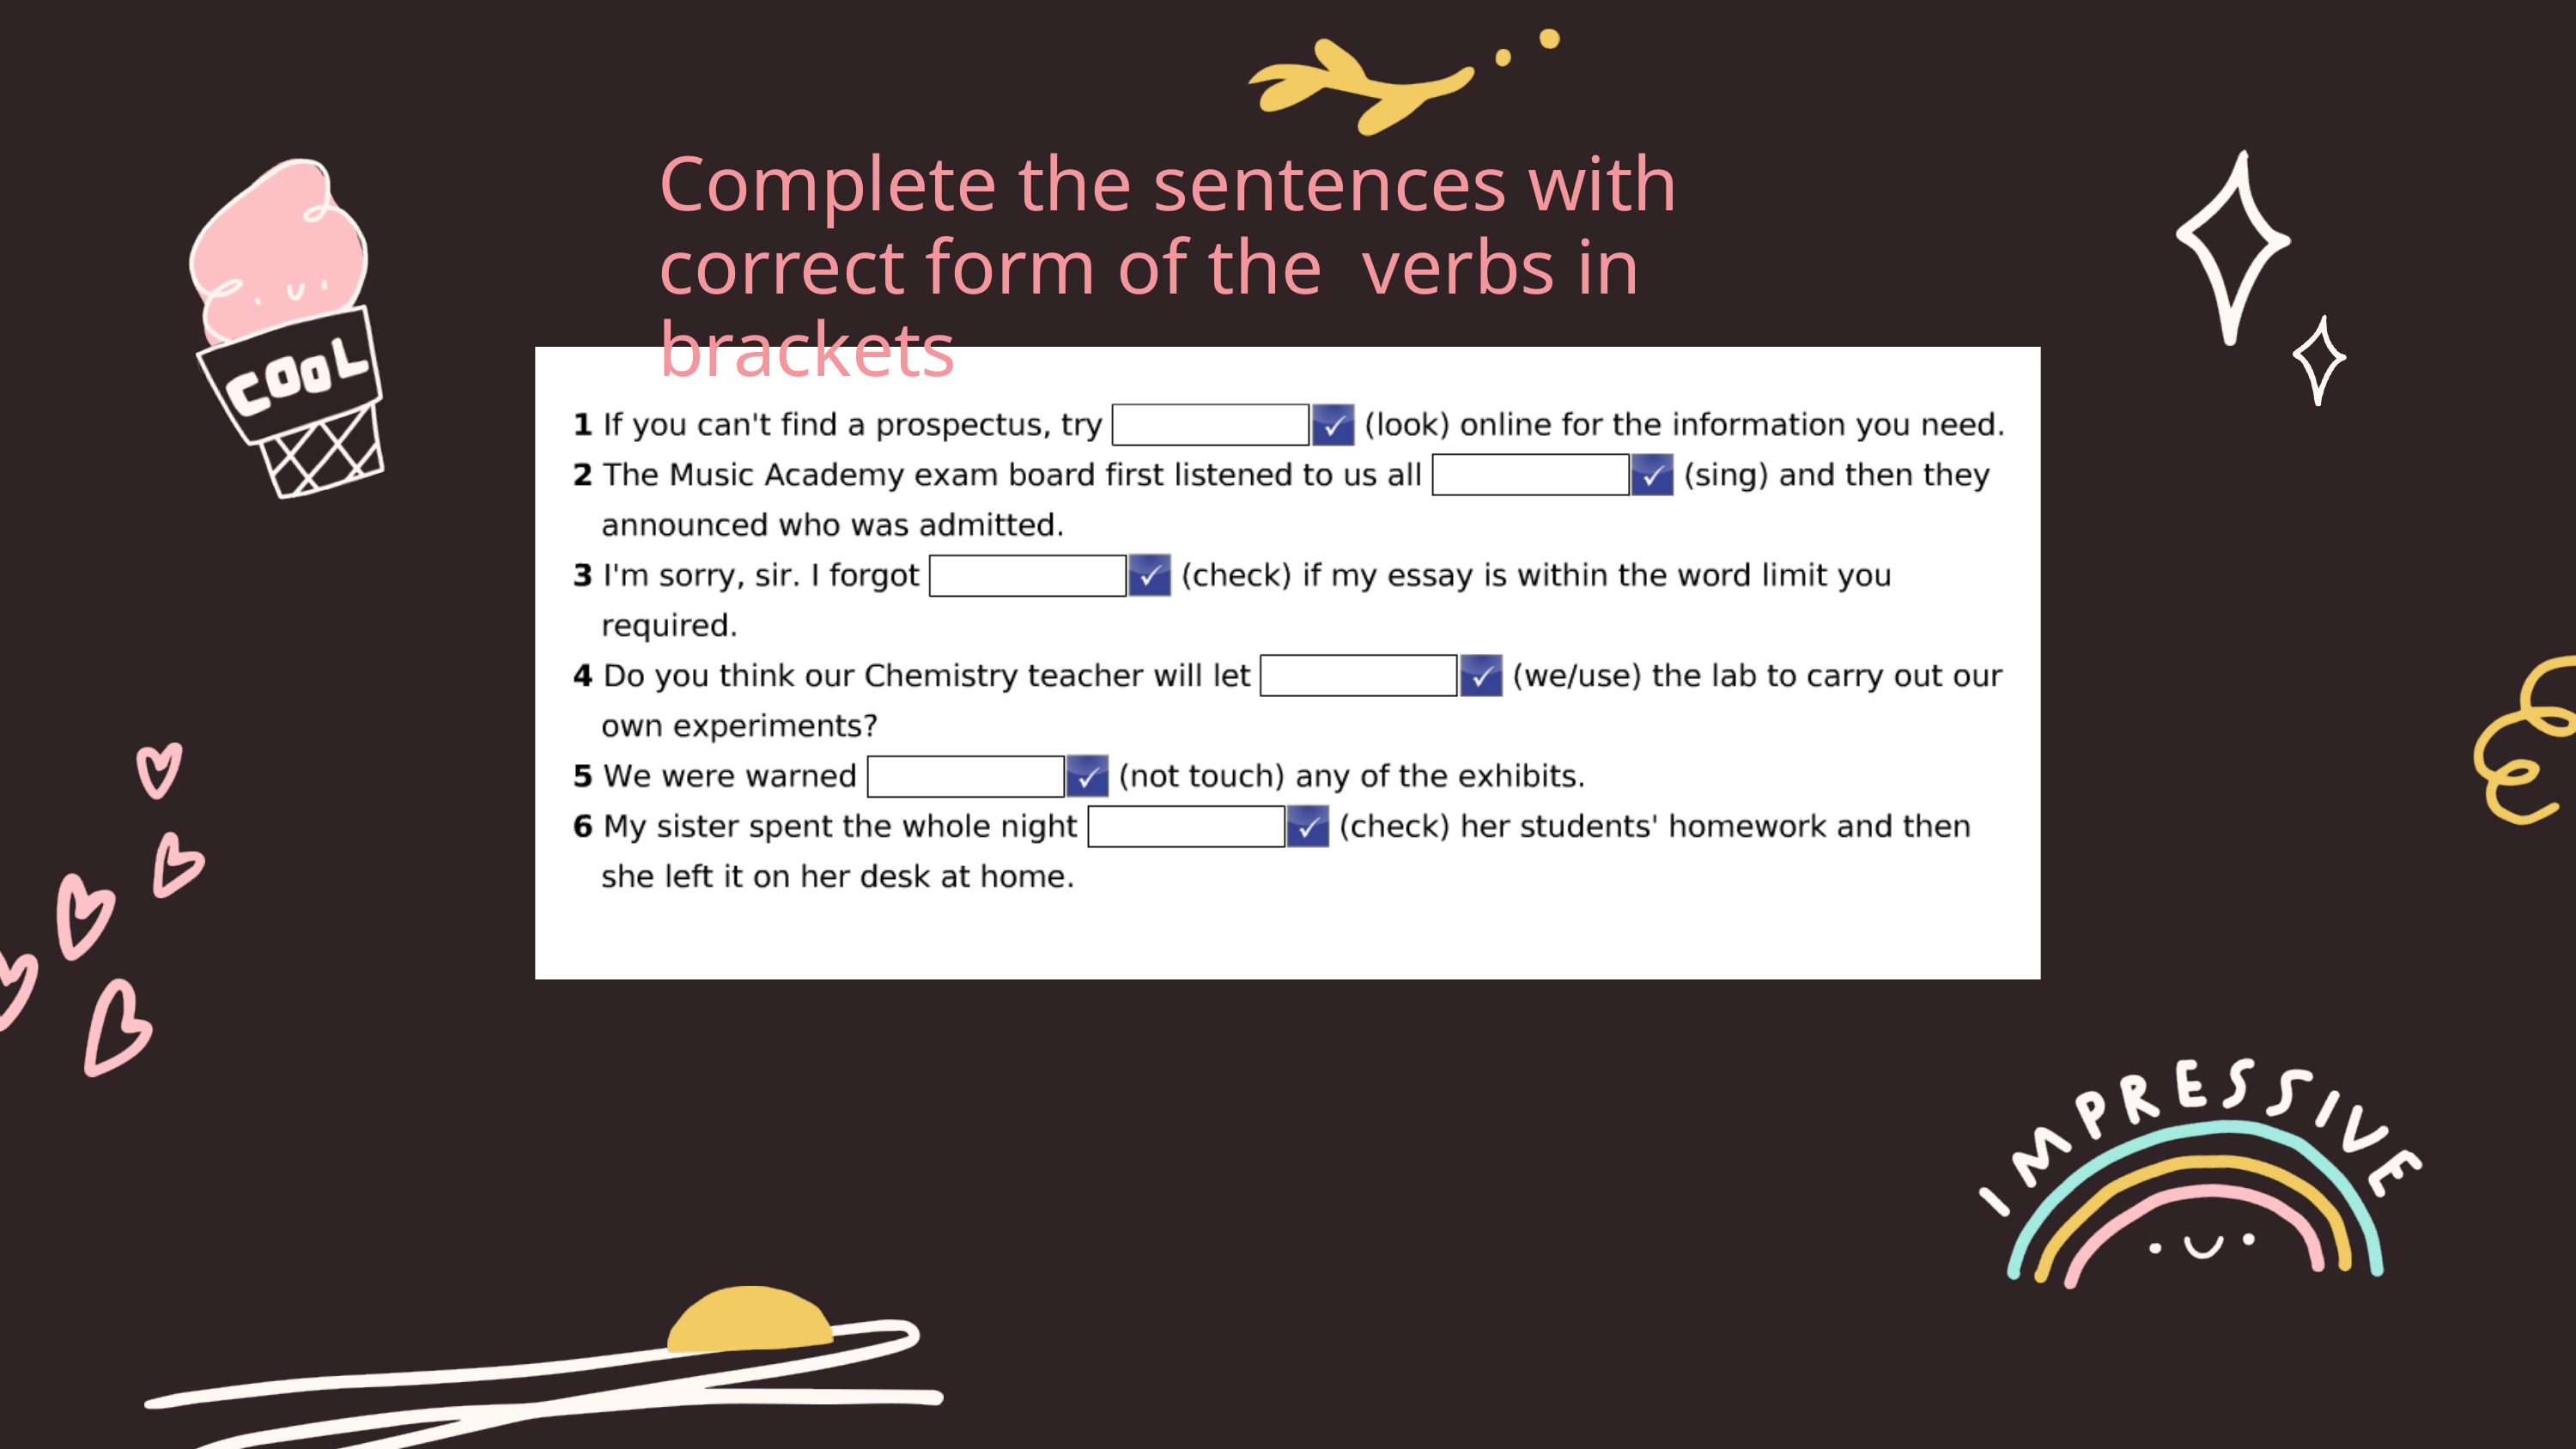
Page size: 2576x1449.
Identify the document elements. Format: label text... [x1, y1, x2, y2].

picture [535, 347, 2041, 980]
picture [2173, 148, 2347, 407]
picture [1970, 1032, 2431, 1324]
picture [2456, 631, 2576, 846]
picture [1248, 27, 1560, 136]
text_box Complete the sentences with correct form of the verbs in brackets [658, 143, 1918, 343]
picture [0, 743, 205, 1077]
picture [144, 1286, 944, 1449]
picture [146, 146, 437, 516]
